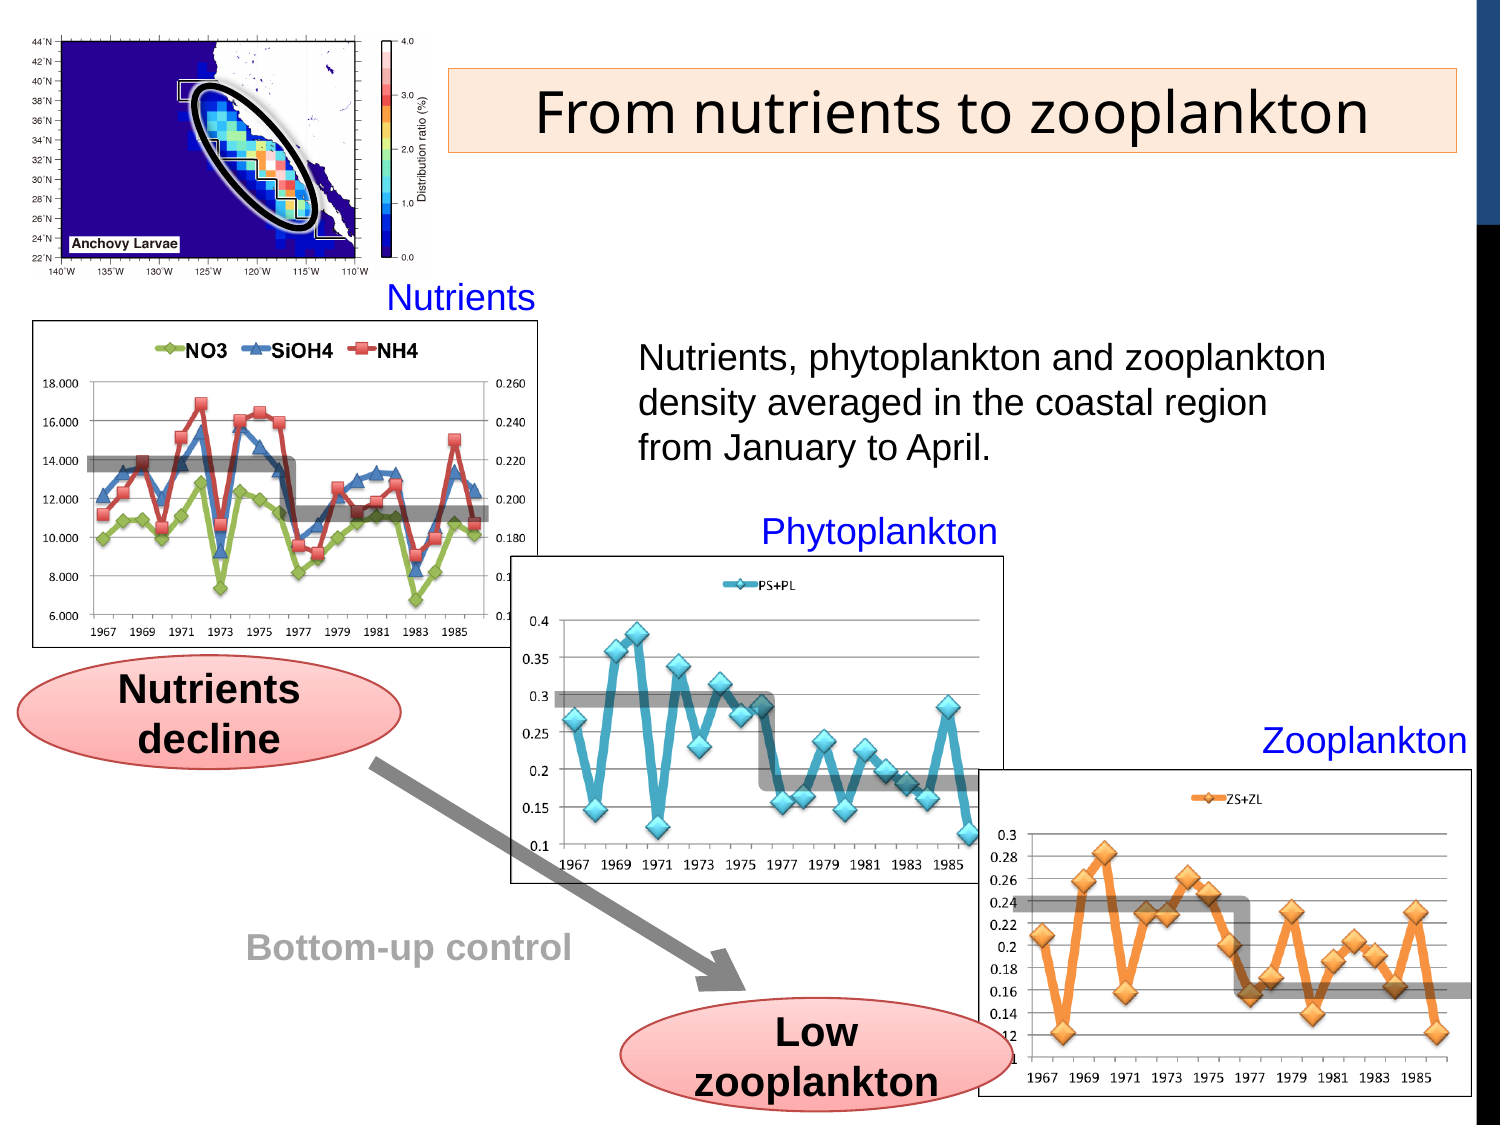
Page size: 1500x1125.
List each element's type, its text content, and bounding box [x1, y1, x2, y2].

text_box Nutrients [293, 265, 551, 326]
picture [31, 35, 432, 279]
text_box From nutrients to zooplankton [448, 68, 1457, 153]
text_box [554, 698, 979, 784]
text_box Phytoplankton [704, 499, 1013, 560]
text_box Nutrients, phytoplankton and zooplankton density averaged in the coastal region from January to April. [618, 318, 1427, 483]
picture [31, 320, 1472, 1098]
text_box Zooplankton [1174, 708, 1483, 769]
text_box Nutrients decline [16, 654, 402, 771]
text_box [371, 761, 747, 992]
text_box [86, 463, 489, 515]
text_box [1012, 903, 1472, 992]
text_box Low zooplankton [619, 996, 976, 1113]
text_box Bottom-up control [230, 916, 370, 976]
